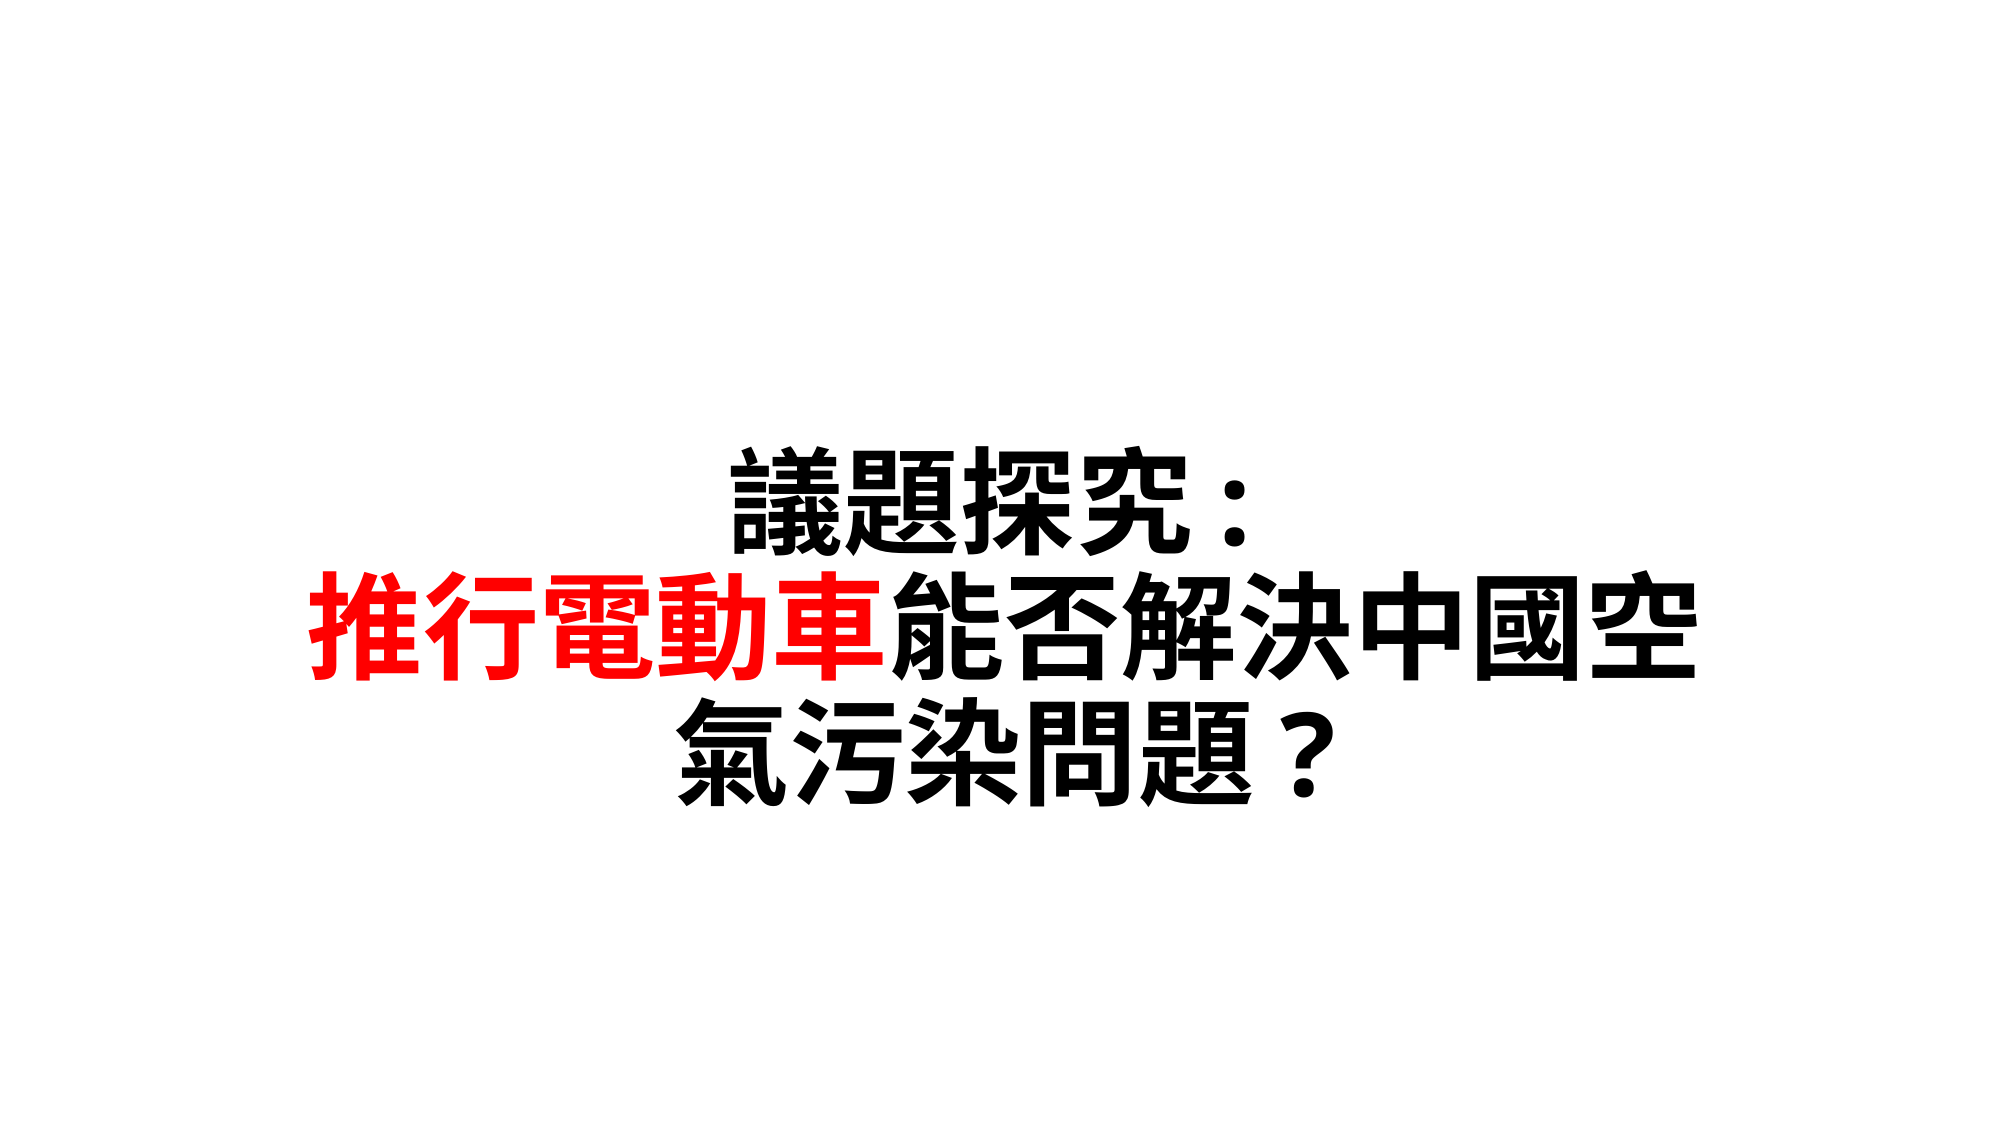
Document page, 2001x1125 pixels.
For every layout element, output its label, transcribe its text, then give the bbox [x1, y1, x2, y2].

title 議題探究: 推行電動車能否解決中國空氣污染問題? [254, 437, 1755, 829]
